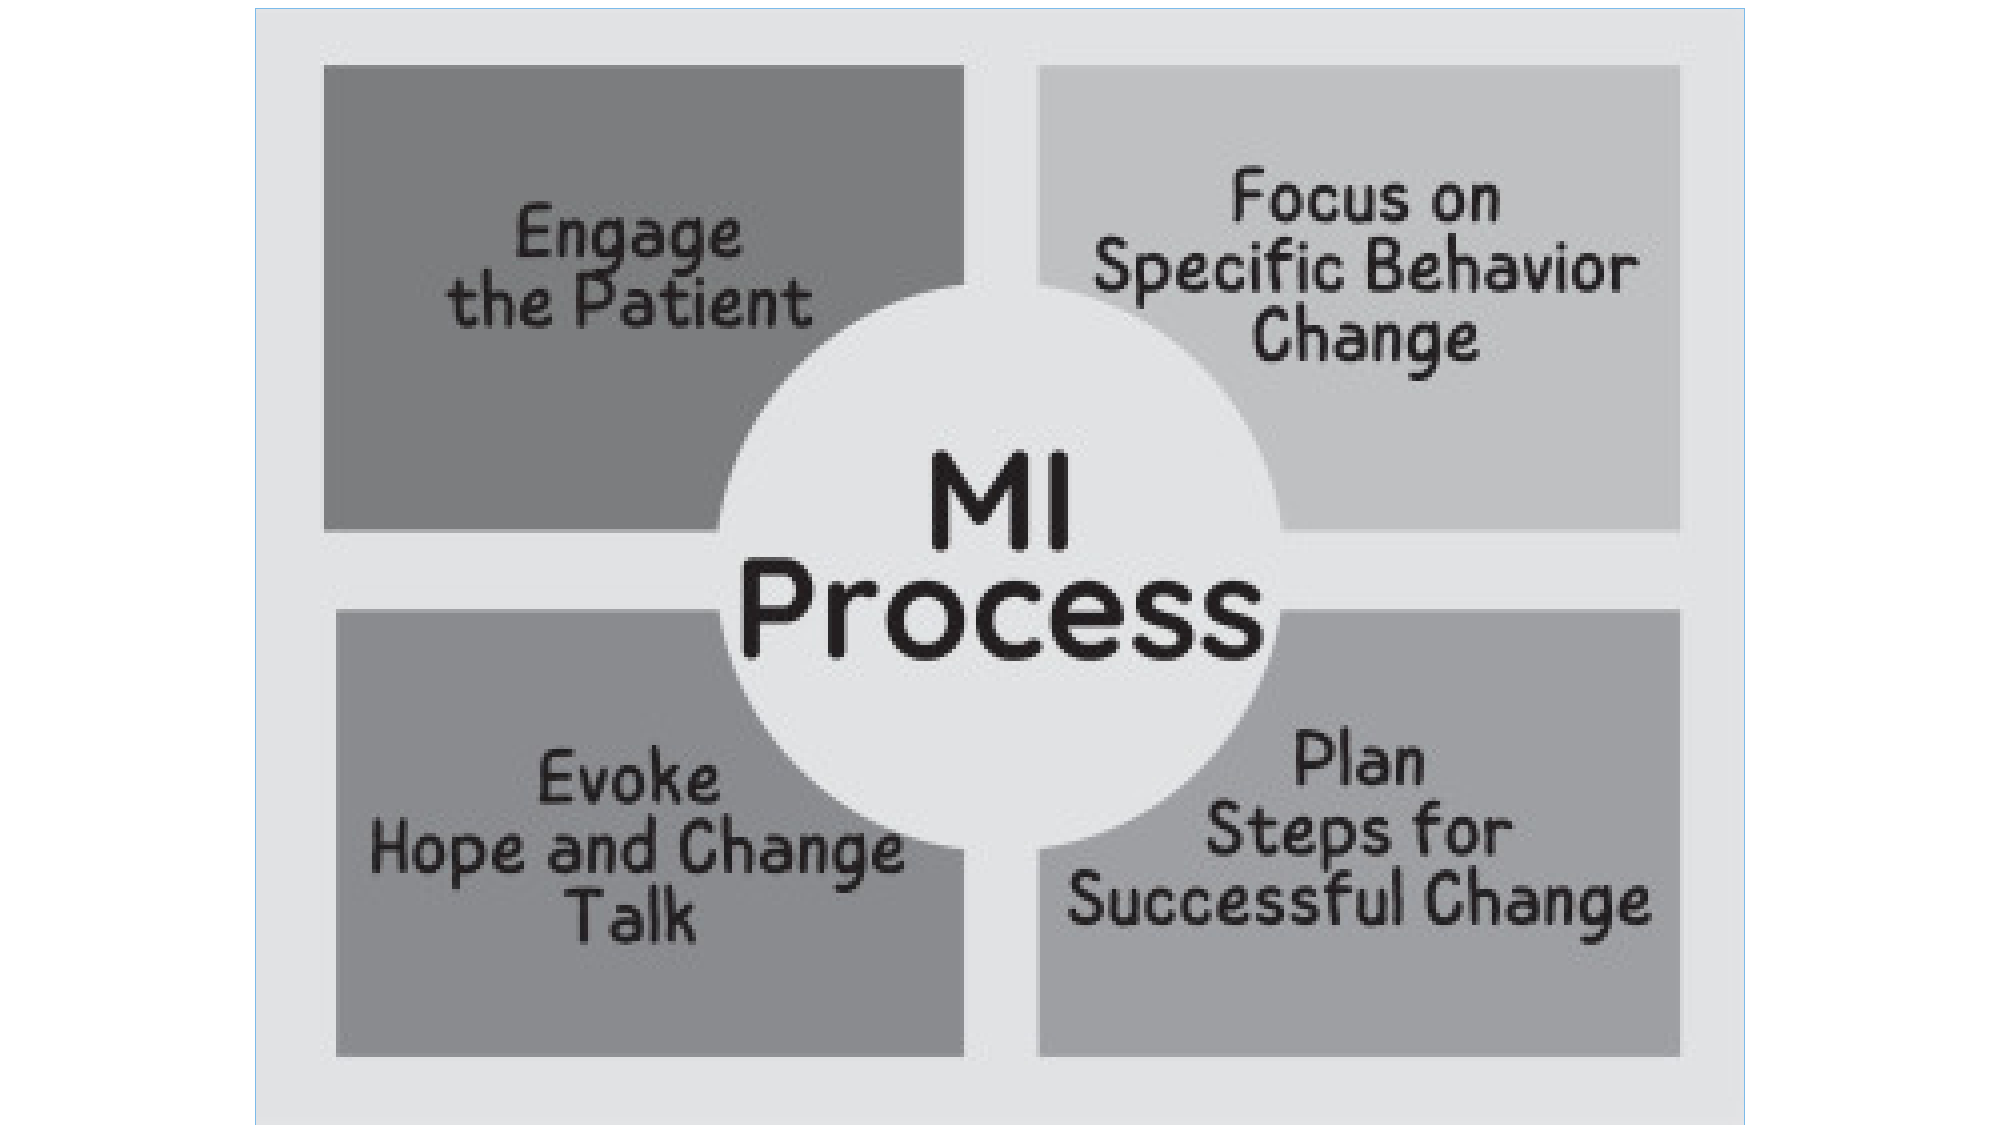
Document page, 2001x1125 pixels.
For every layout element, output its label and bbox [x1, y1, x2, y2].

picture [256, 9, 1744, 1125]
